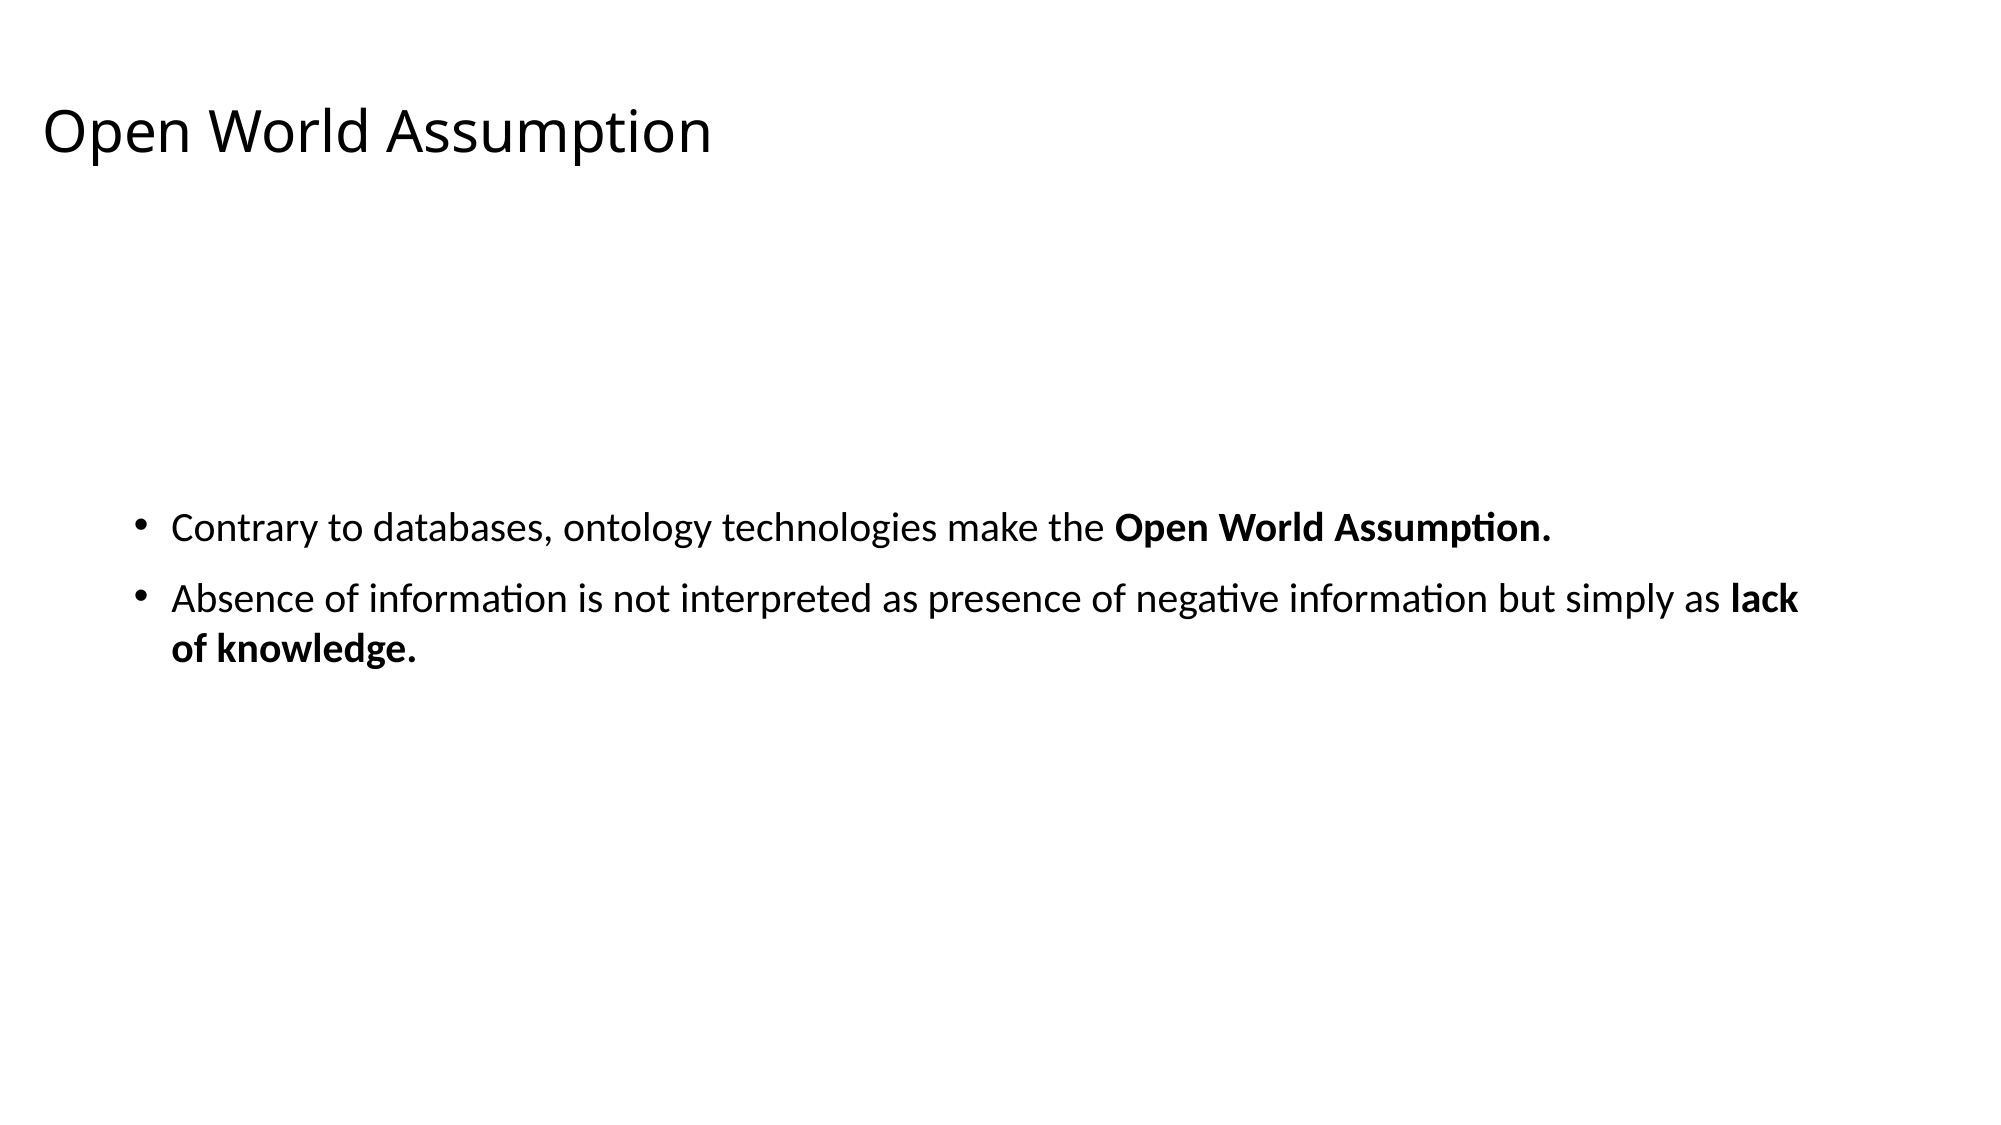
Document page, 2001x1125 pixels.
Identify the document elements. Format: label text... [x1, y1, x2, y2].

list Contrary to databases, ontology technologies make the Open World Assumption. Absence of information is not interpreted as presence of negative information but simply as lack of knowledge. [118, 201, 1825, 969]
title Open World Assumption [27, 48, 1652, 219]
